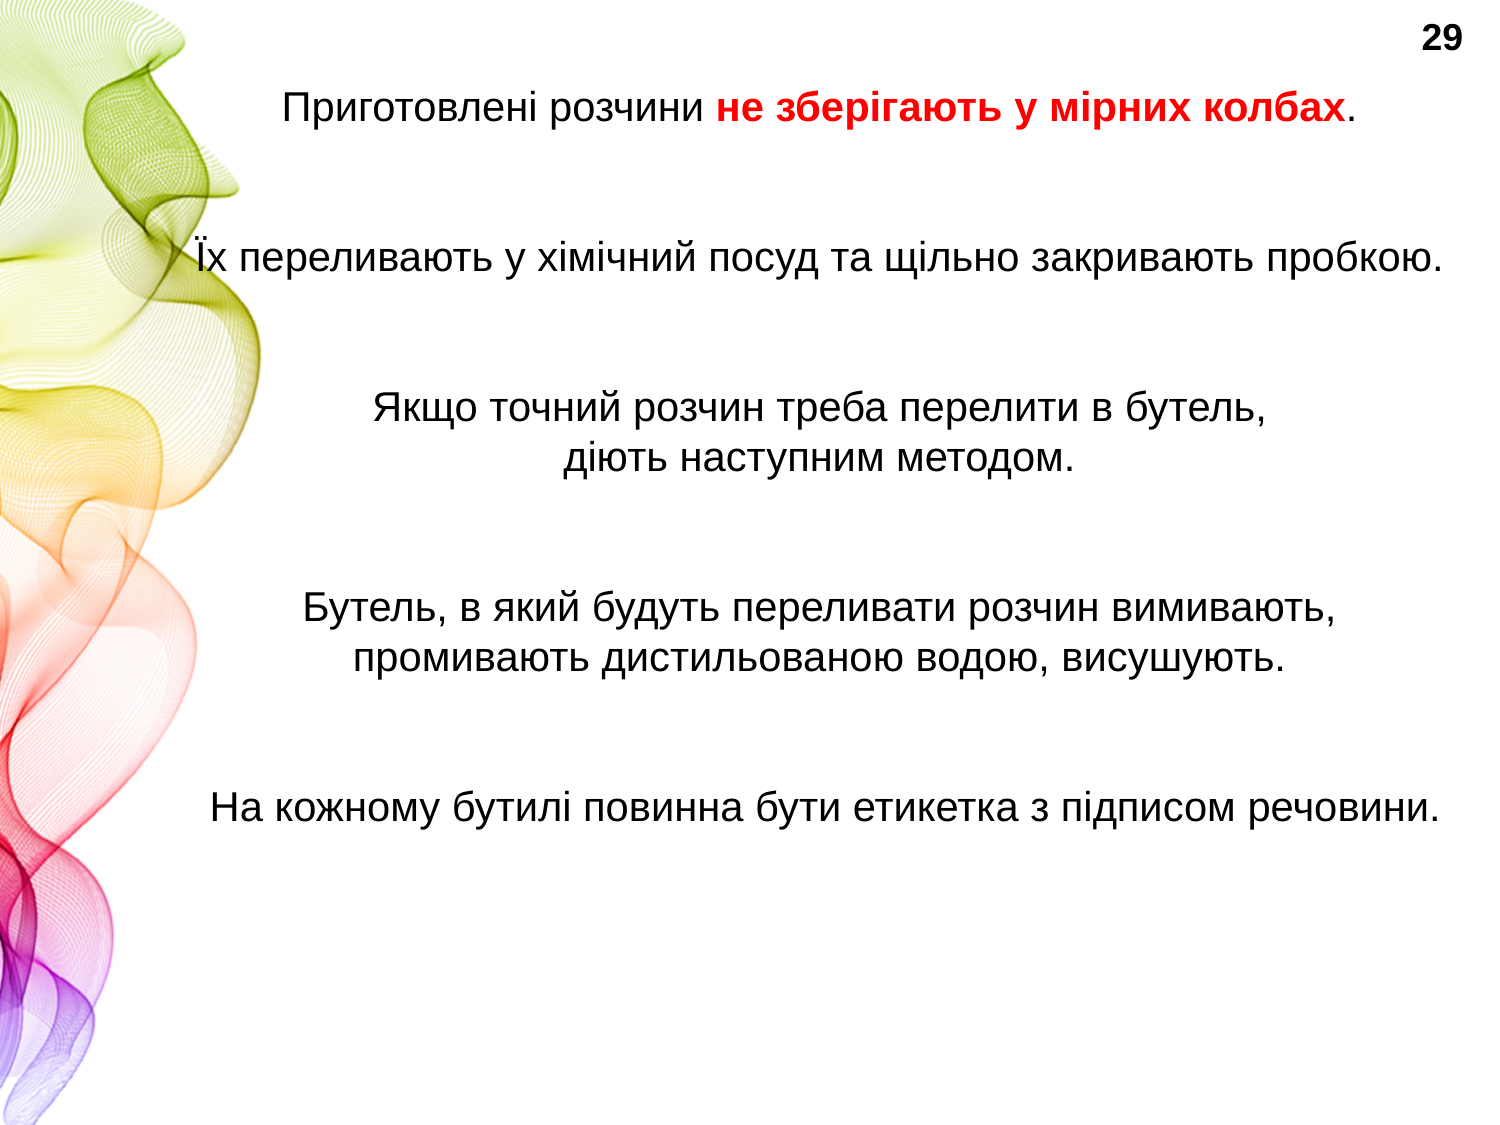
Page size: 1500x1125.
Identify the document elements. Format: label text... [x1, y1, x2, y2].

picture [0, 0, 1500, 1125]
text_box 29 [1399, 5, 1486, 67]
list Приготовлені розчини не зберігають у мірних колбах. Їх переливають у хімічний посуд та щільно закривають пробкою. Якщо точний розчин треба перелити в бутель, діють наступним методом. Бутель, в який будуть переливати розчин вимивають, промивають дистильованою водою, висушують. На кожному бутилі повинна бути етикетка з підписом речовини. [100, 72, 1500, 1001]
